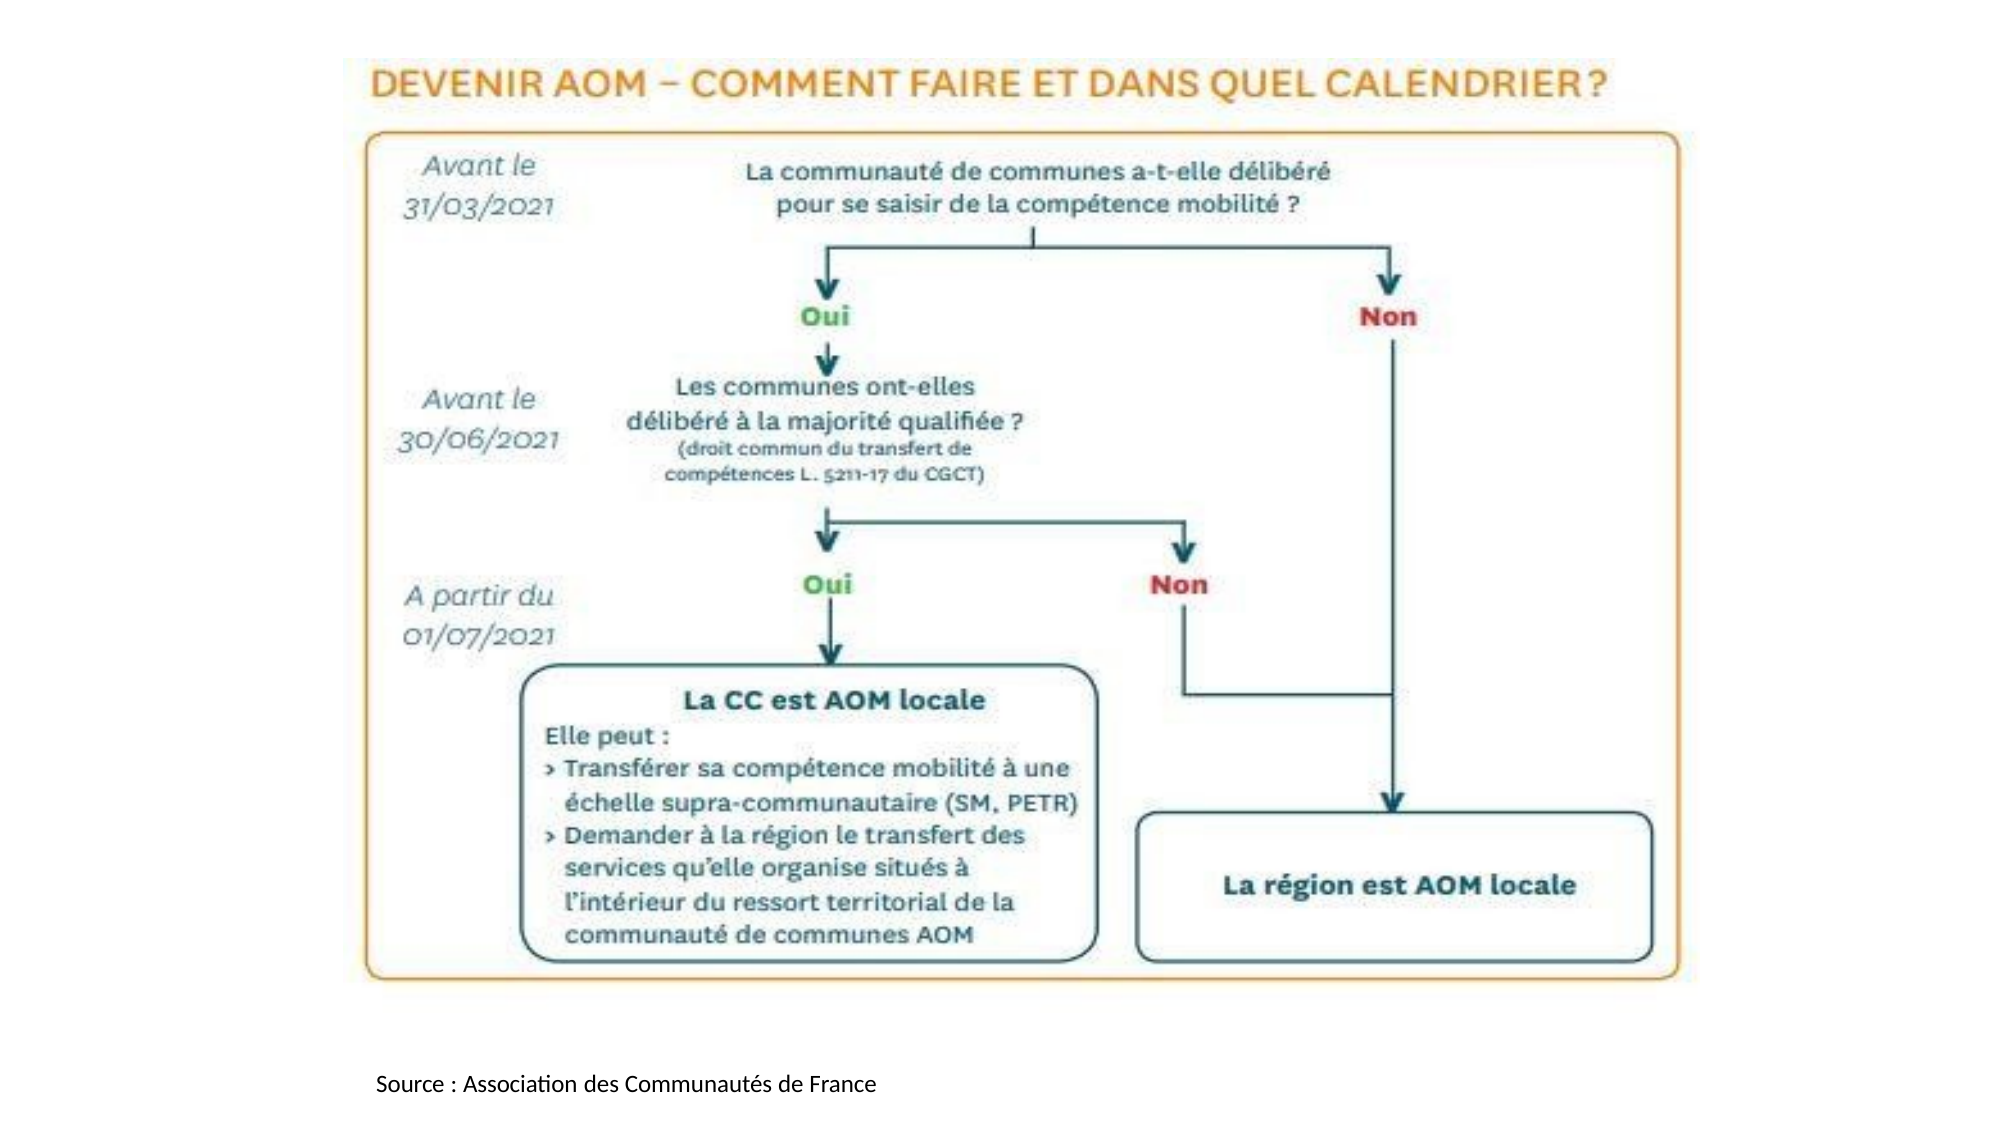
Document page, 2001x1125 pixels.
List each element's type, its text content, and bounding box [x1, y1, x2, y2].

text_box Source : Association des Communautés de France [374, 1065, 882, 1098]
picture [343, 57, 1701, 1013]
